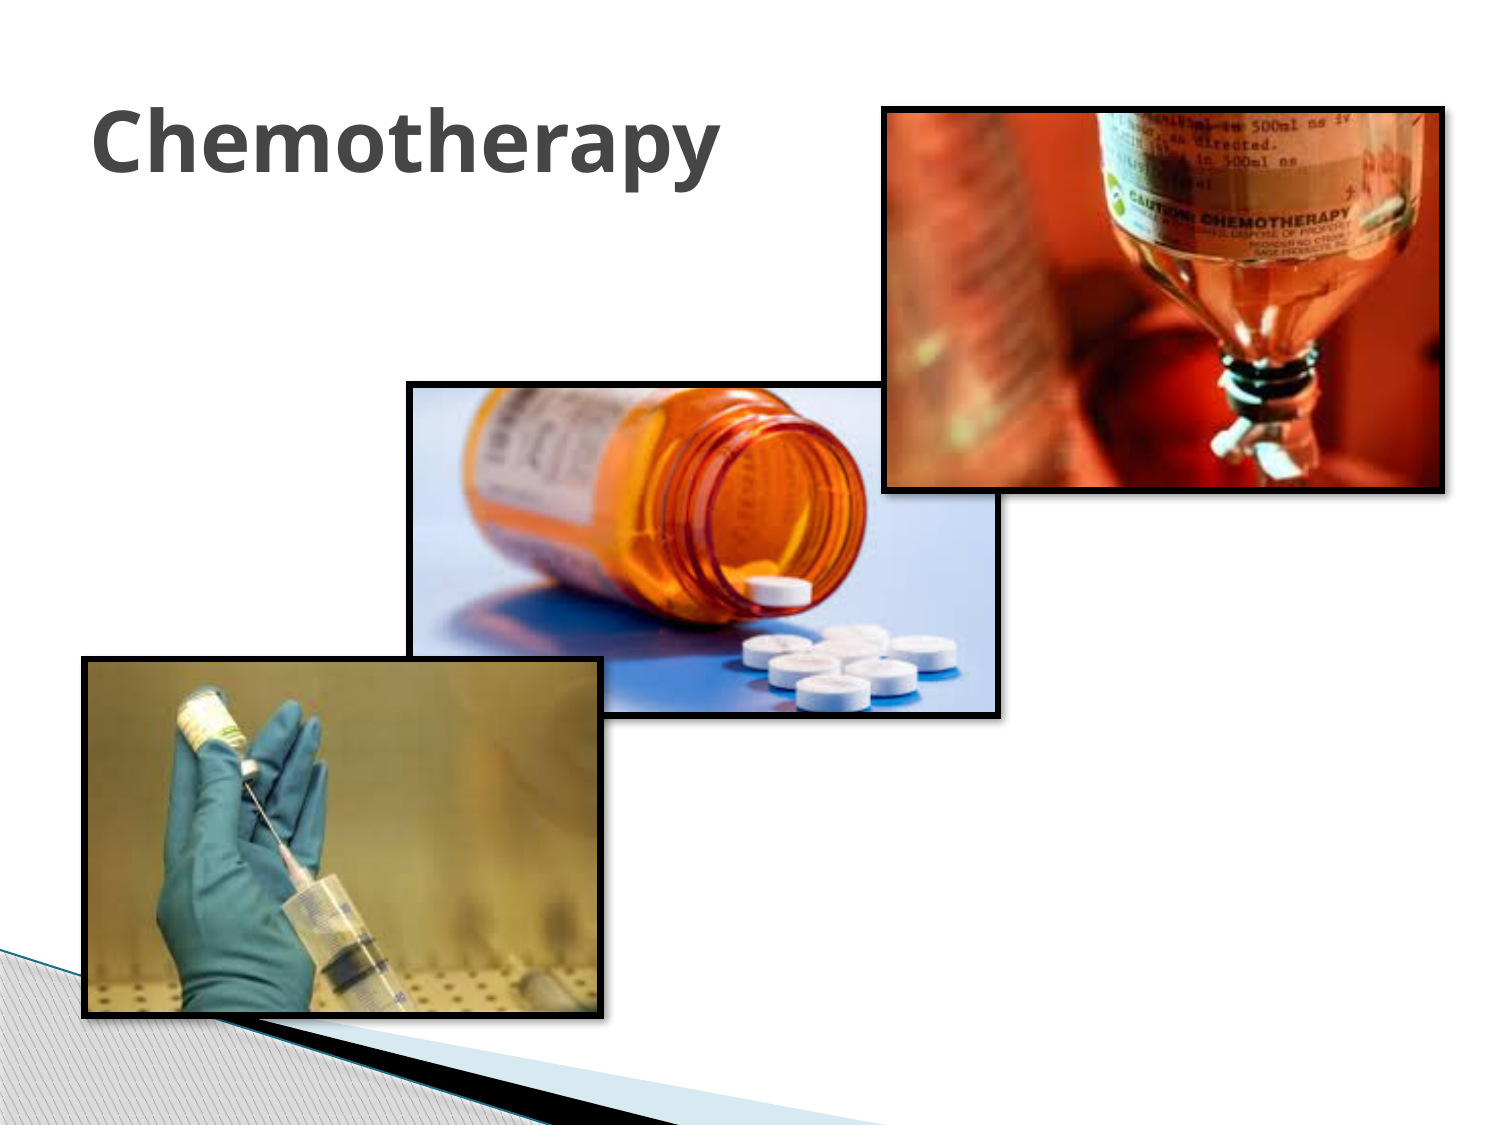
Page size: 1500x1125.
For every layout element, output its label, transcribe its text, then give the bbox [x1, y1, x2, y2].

picture [887, 112, 1439, 488]
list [412, 387, 995, 713]
title Chemotherapy [75, 45, 1425, 233]
picture [87, 662, 598, 1013]
